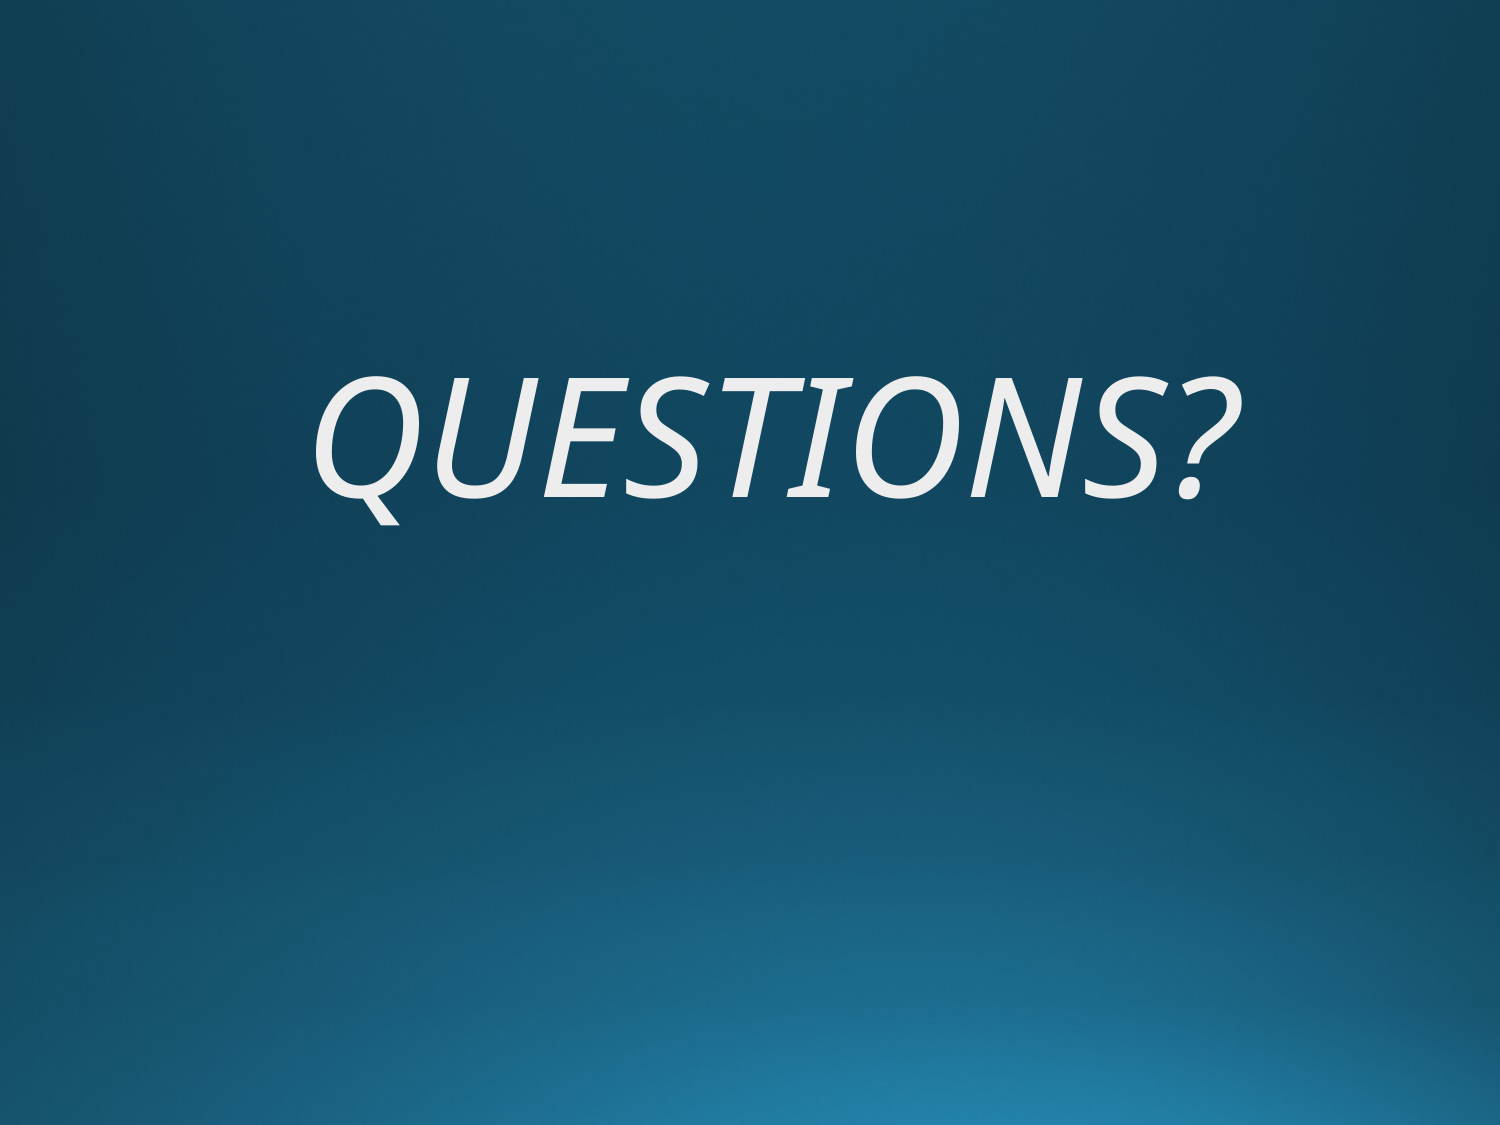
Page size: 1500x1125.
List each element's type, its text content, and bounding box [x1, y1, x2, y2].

picture [0, 0, 1500, 1125]
list QUESTIONS? [142, 61, 1402, 863]
